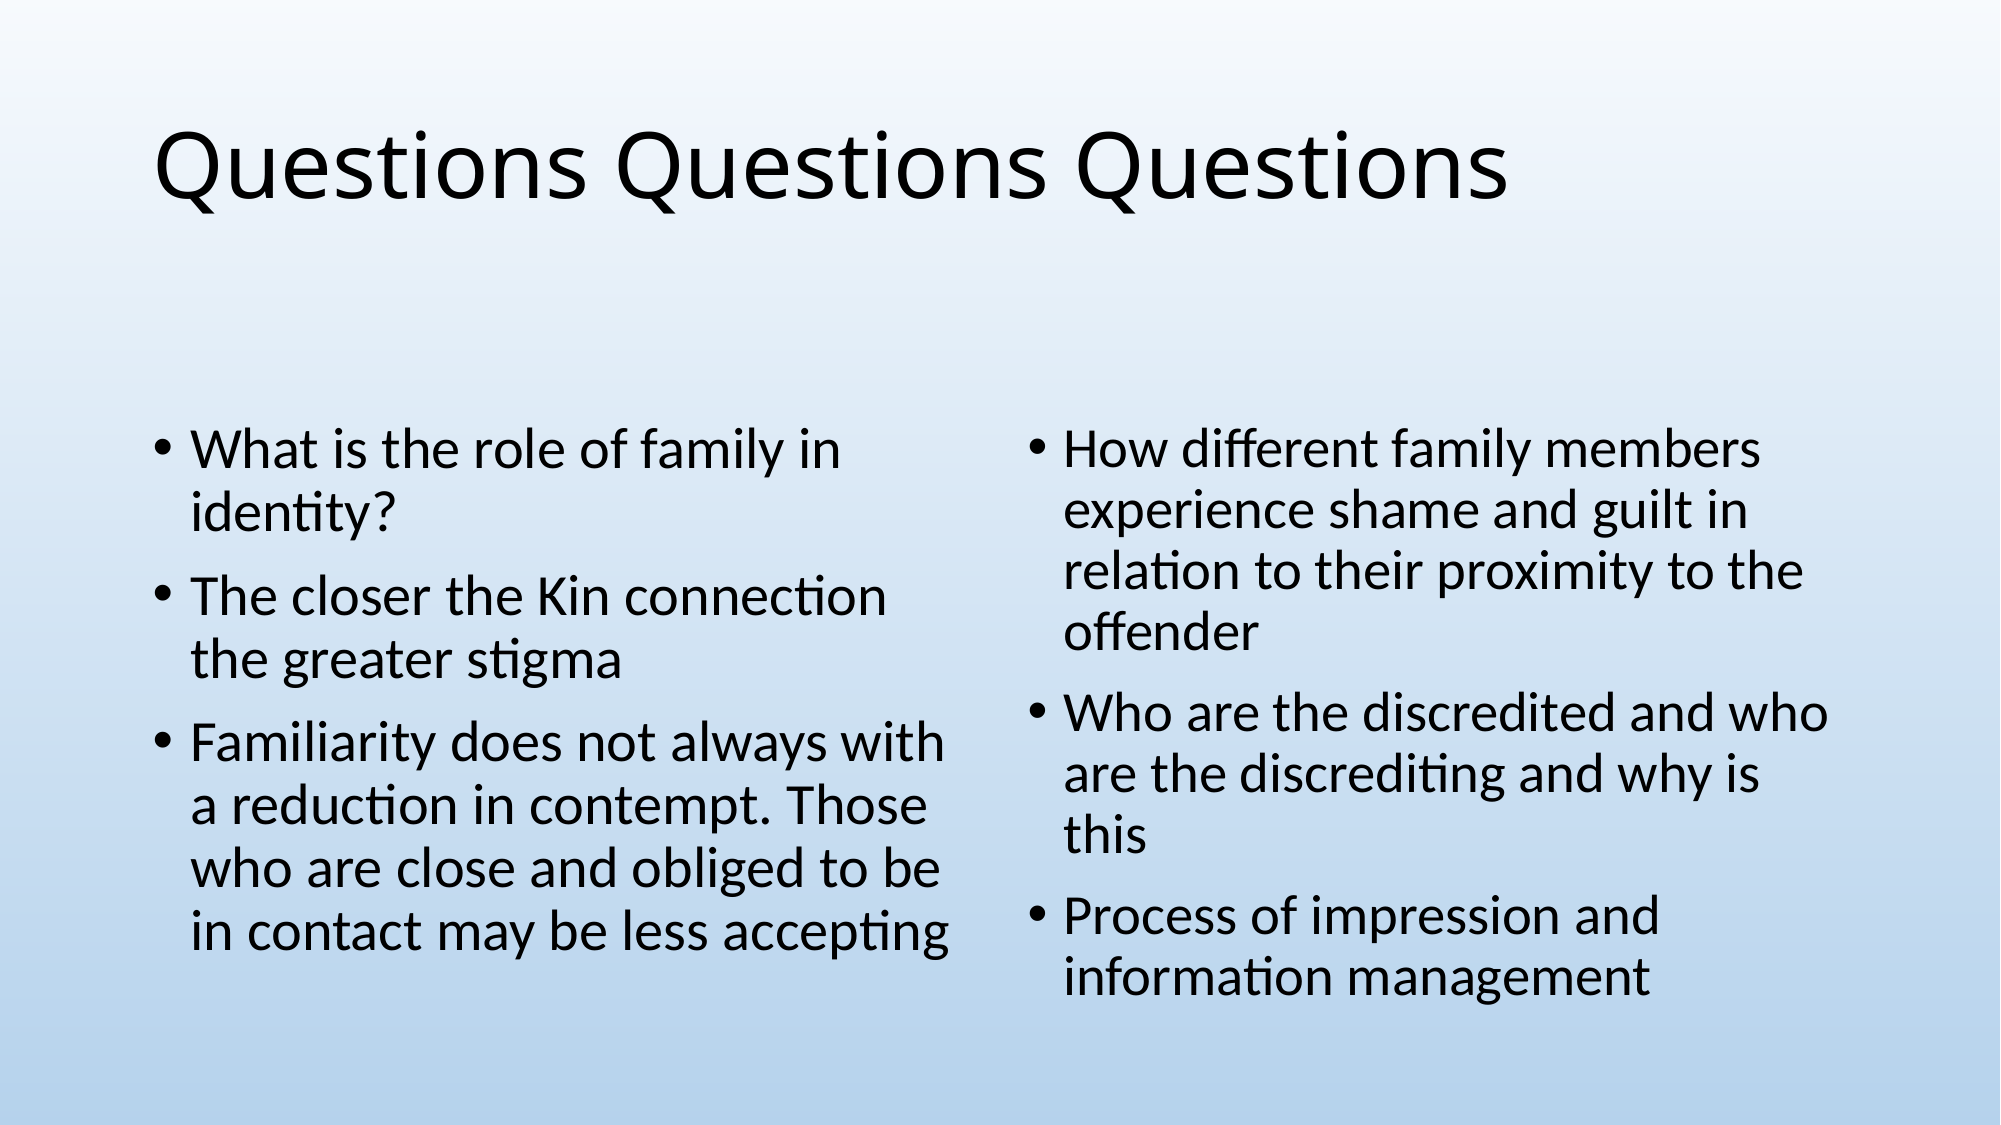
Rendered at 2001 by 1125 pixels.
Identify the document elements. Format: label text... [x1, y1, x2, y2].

title Questions Questions Questions [137, 59, 1863, 278]
list How different family members experience shame and guilt in relation to their proximity to the offender Who are the discredited and who are the discrediting and why is this Process of impression and information management [1012, 410, 1863, 1016]
list What is the role of family in identity? The closer the Kin connection the greater stigma Familiarity does not always with a reduction in contempt. Those who are close and obliged to be in contact may be less accepting [137, 410, 984, 1016]
